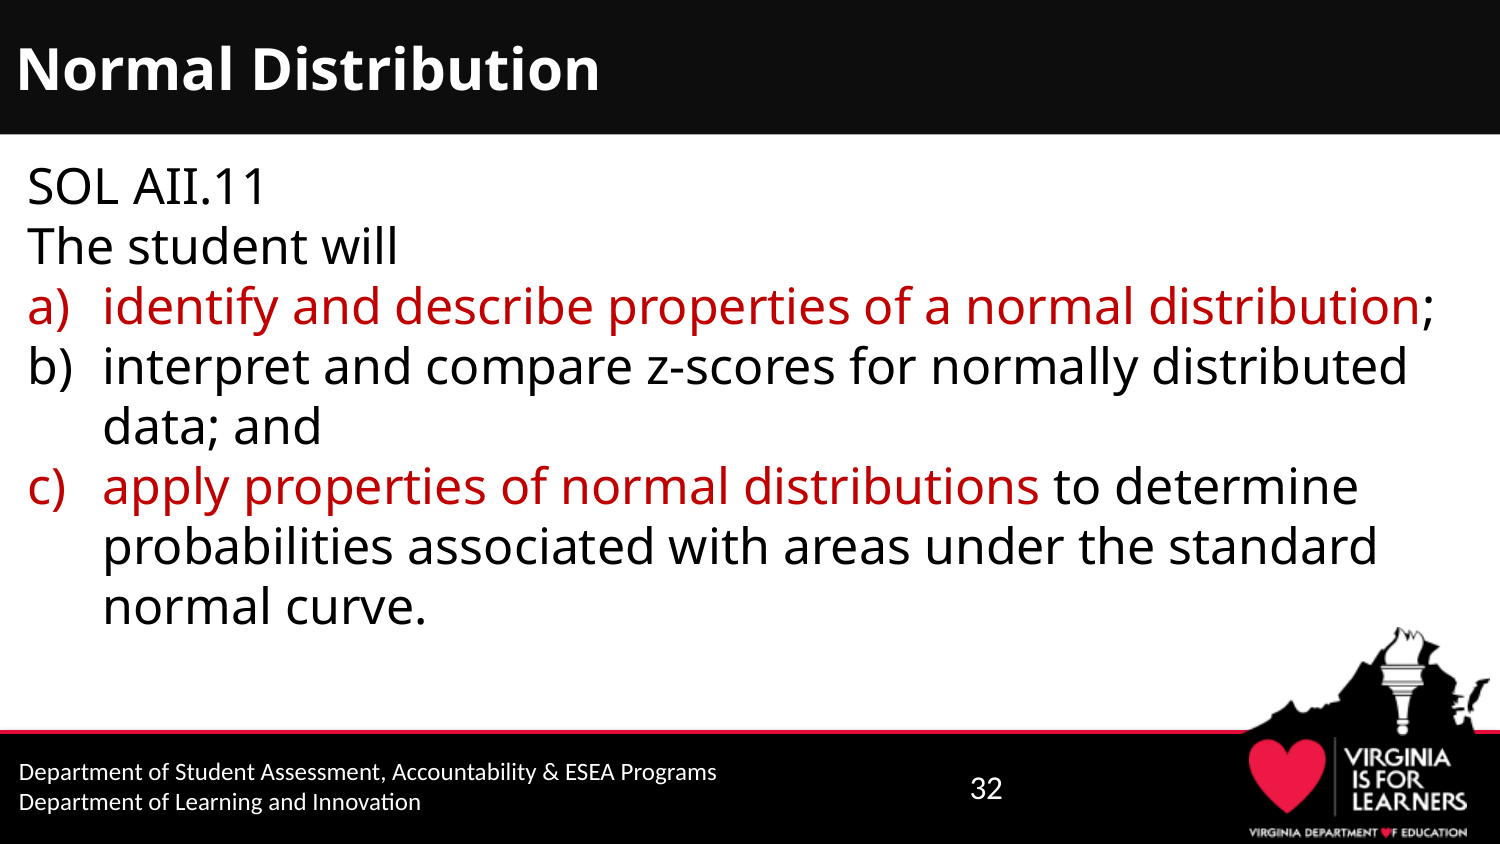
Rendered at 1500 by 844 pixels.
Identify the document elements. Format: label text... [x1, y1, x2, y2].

list SOL AII.11 The student will identify and describe properties of a normal distribution; interpret and compare z-scores for normally distributed data; and apply properties of normal distributions to determine probabilities associated with areas under the standard normal curve. [12, 146, 1477, 710]
picture [1240, 627, 1490, 736]
picture [1249, 737, 1467, 838]
title Normal Distribution [0, 0, 1500, 135]
